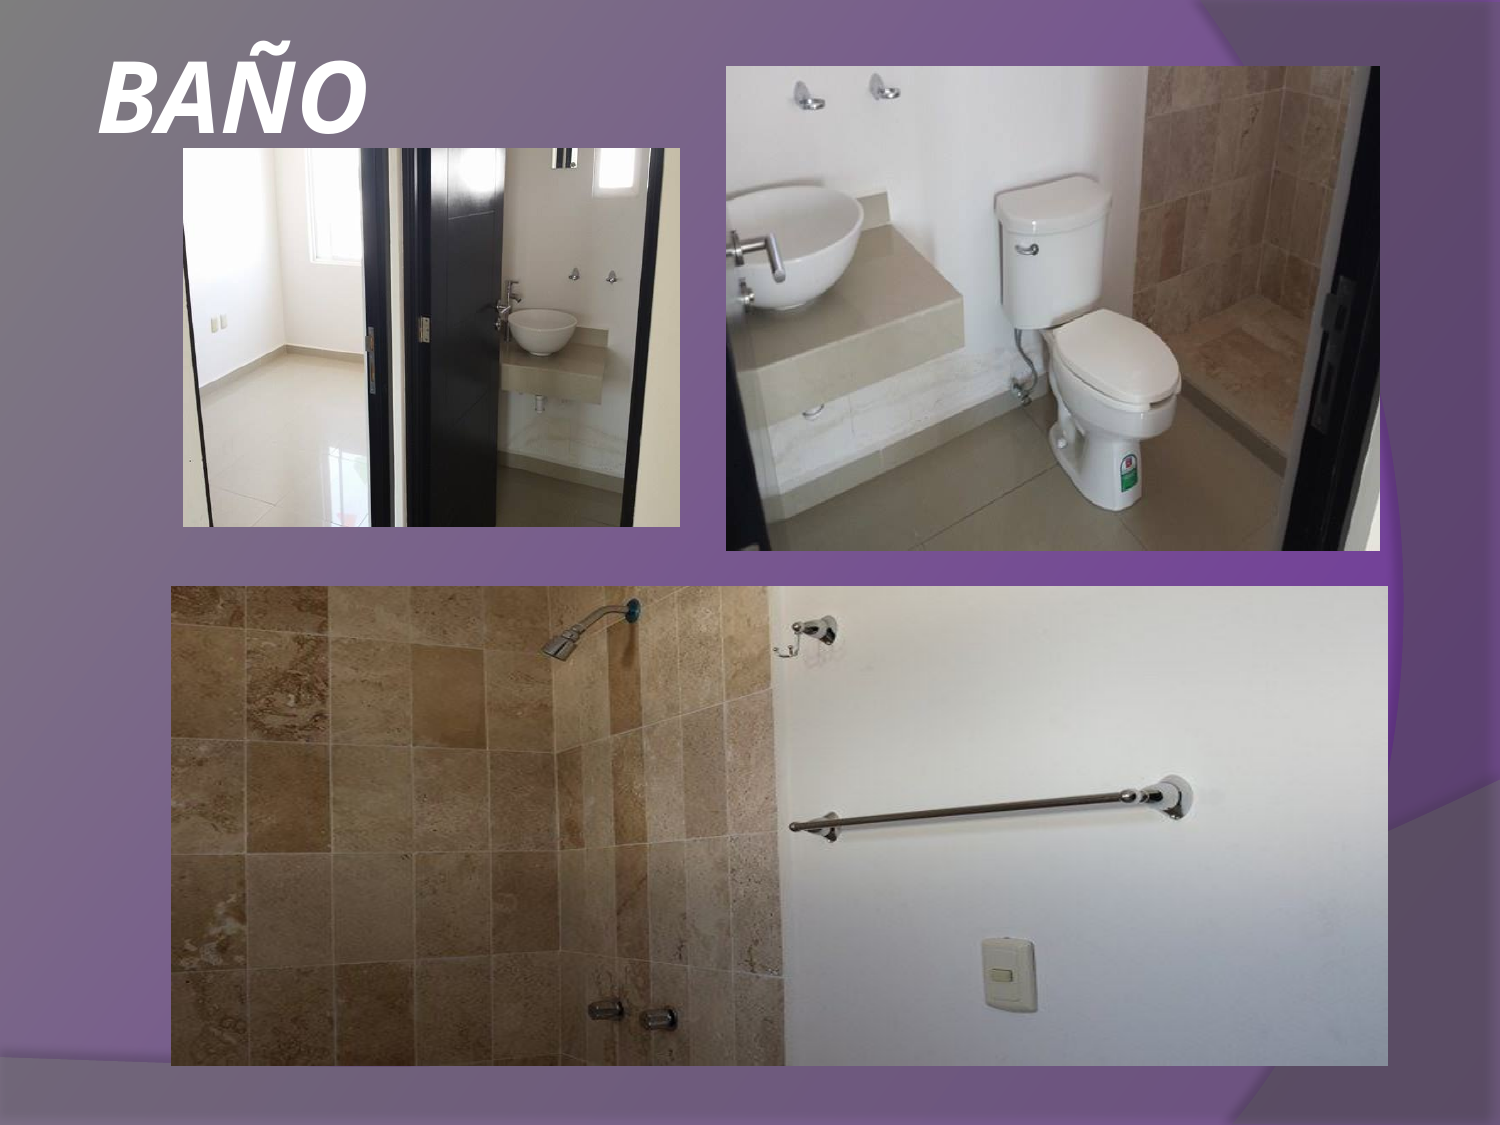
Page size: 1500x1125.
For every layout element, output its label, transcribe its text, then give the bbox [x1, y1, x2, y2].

picture [170, 585, 1389, 1066]
picture [726, 66, 1380, 551]
title BAÑO [88, 0, 1314, 188]
picture [182, 148, 680, 528]
